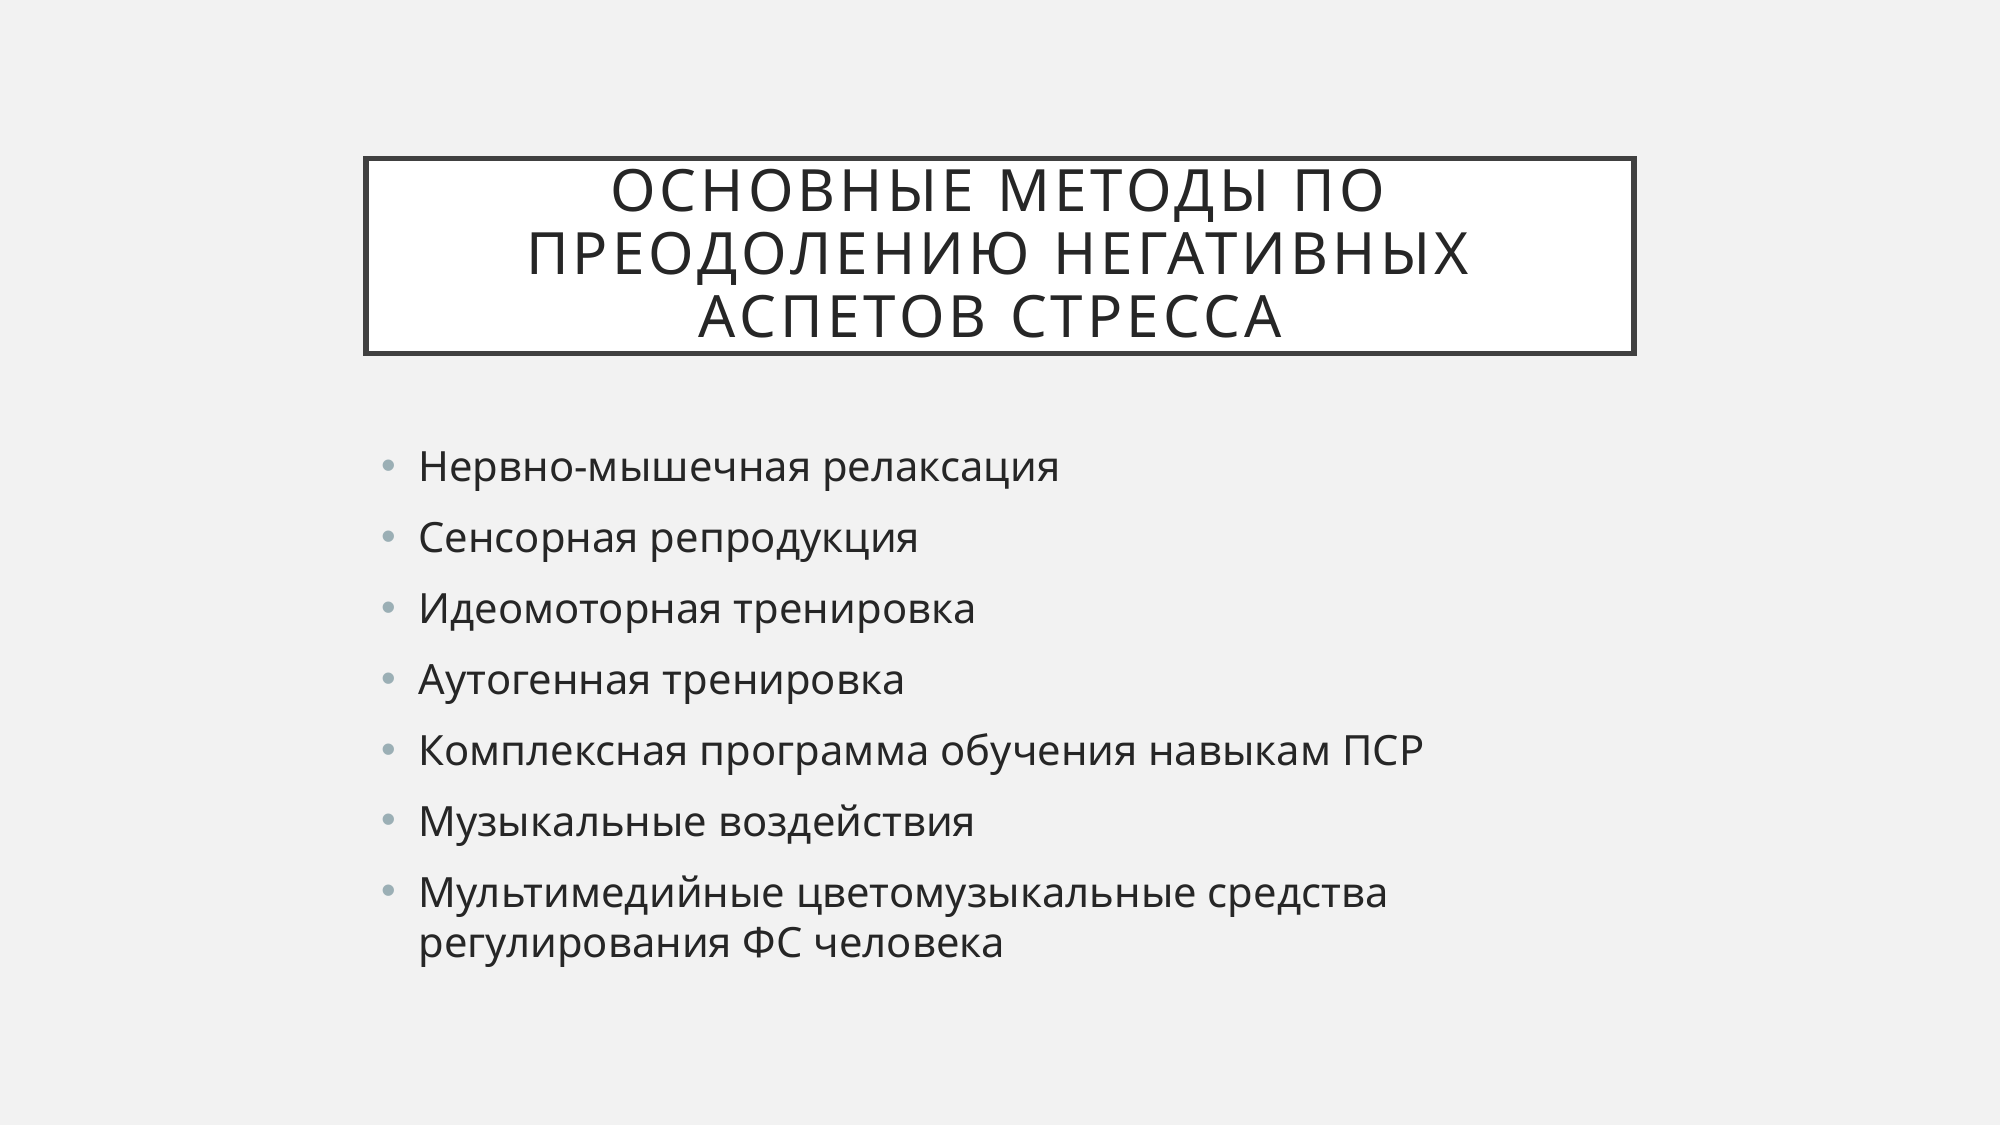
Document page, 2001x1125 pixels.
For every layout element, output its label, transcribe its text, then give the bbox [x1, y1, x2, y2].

list Нервно-мышечная релаксация Сенсорная репродукция Идеомоторная тренировка Аутогенная тренировка Комплексная программа обучения навыкам ПСР Музыкальные воздействия Мультимедийные цветомузыкальные средства регулирования ФС человека [366, 432, 1634, 942]
title ОСновные методы по преодолению негативных аспетов стресса [363, 156, 1637, 356]
